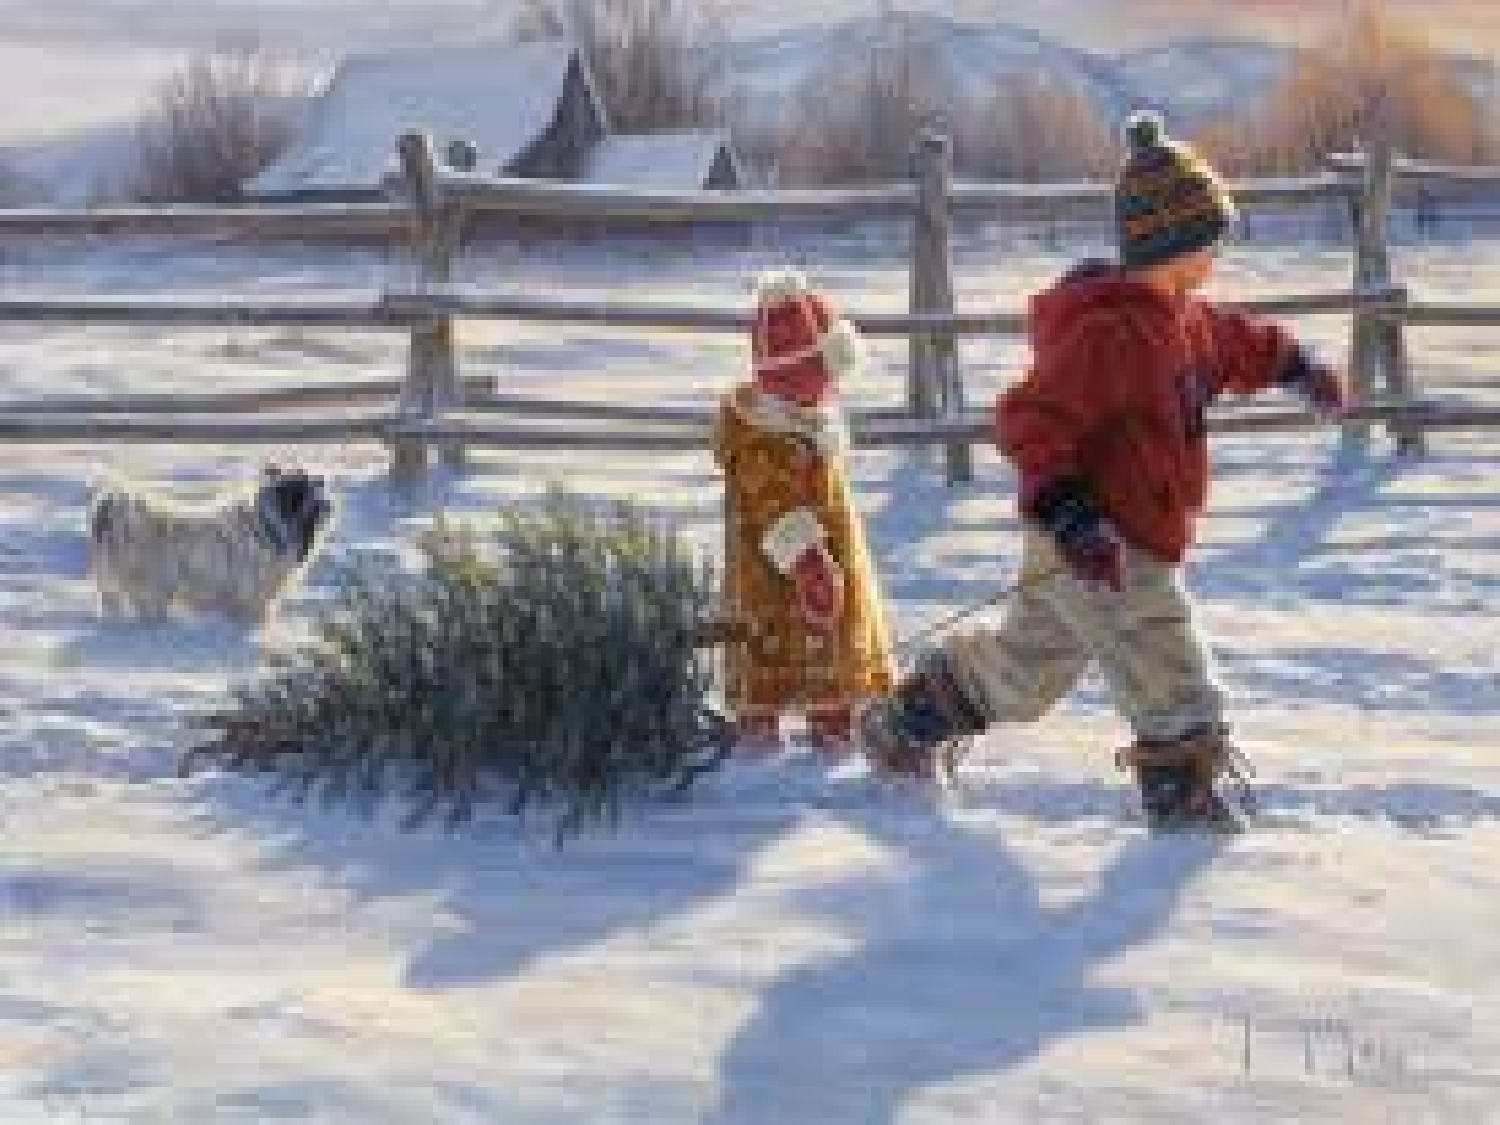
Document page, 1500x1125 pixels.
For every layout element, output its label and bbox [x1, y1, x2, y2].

list [0, 0, 1500, 1125]
